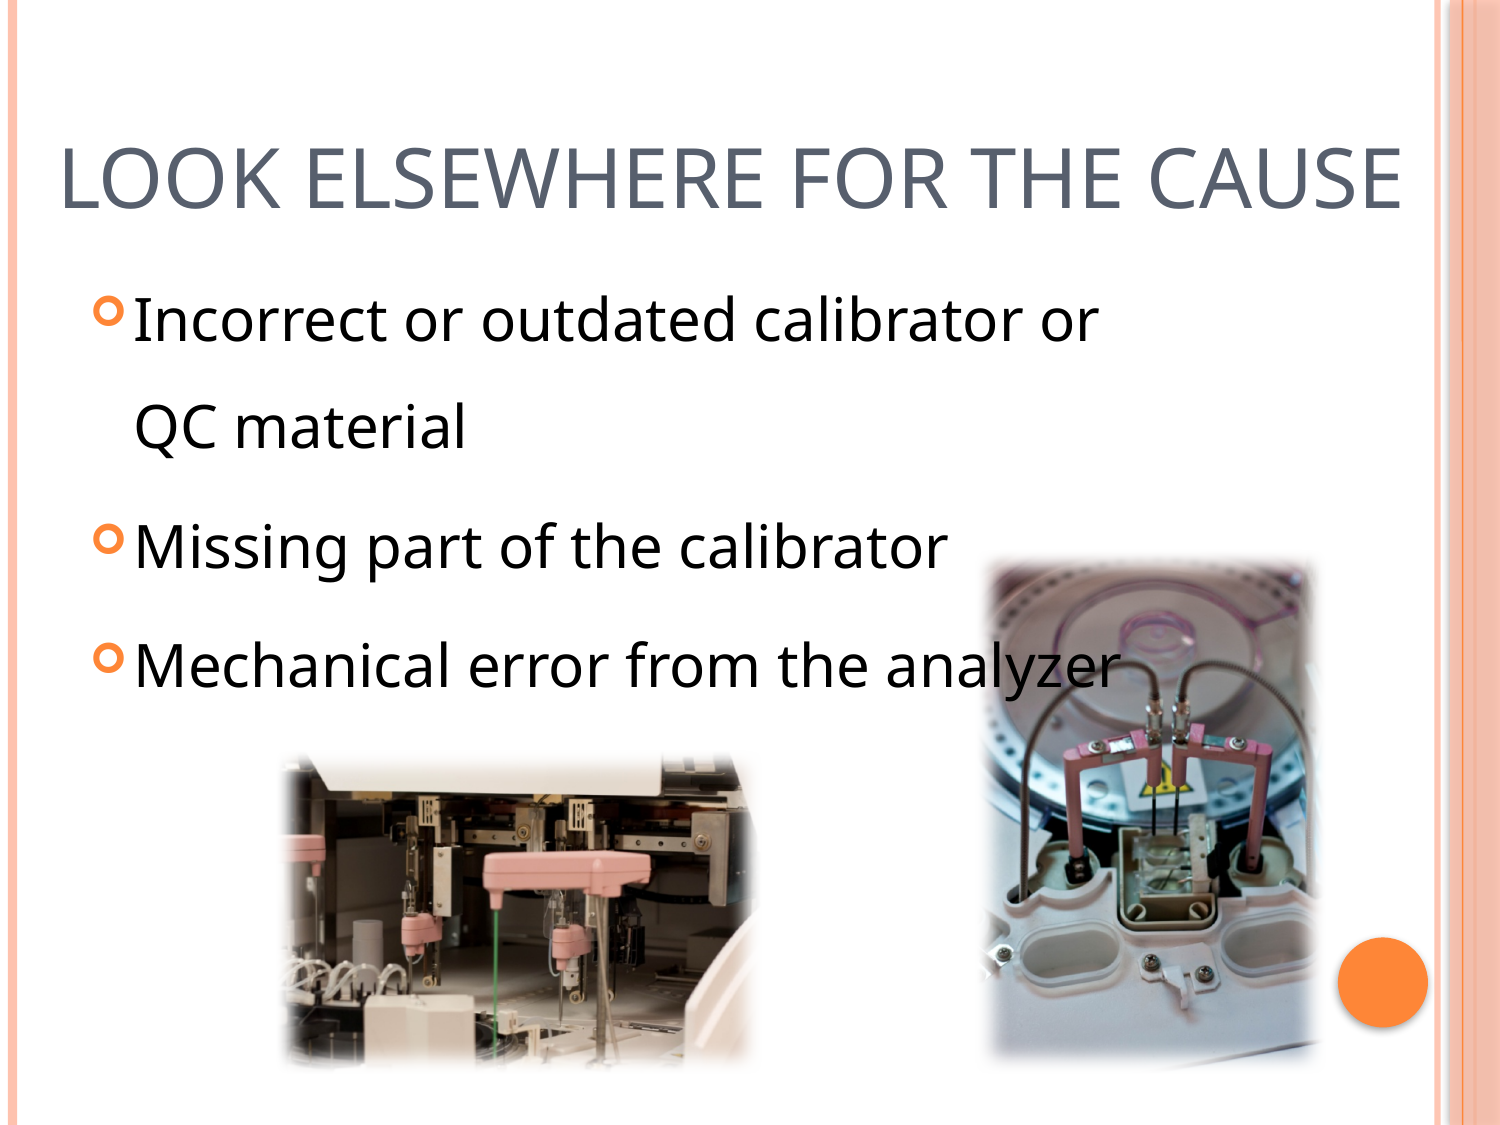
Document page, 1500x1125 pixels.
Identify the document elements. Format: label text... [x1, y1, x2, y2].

list Incorrect or outdated calibrator or QC material Missing part of the calibrator Mechanical error from the analyzer [75, 237, 1150, 788]
picture [974, 549, 1326, 1076]
title Look elsewhere for the cause [37, 45, 1425, 233]
picture [274, 749, 763, 1076]
